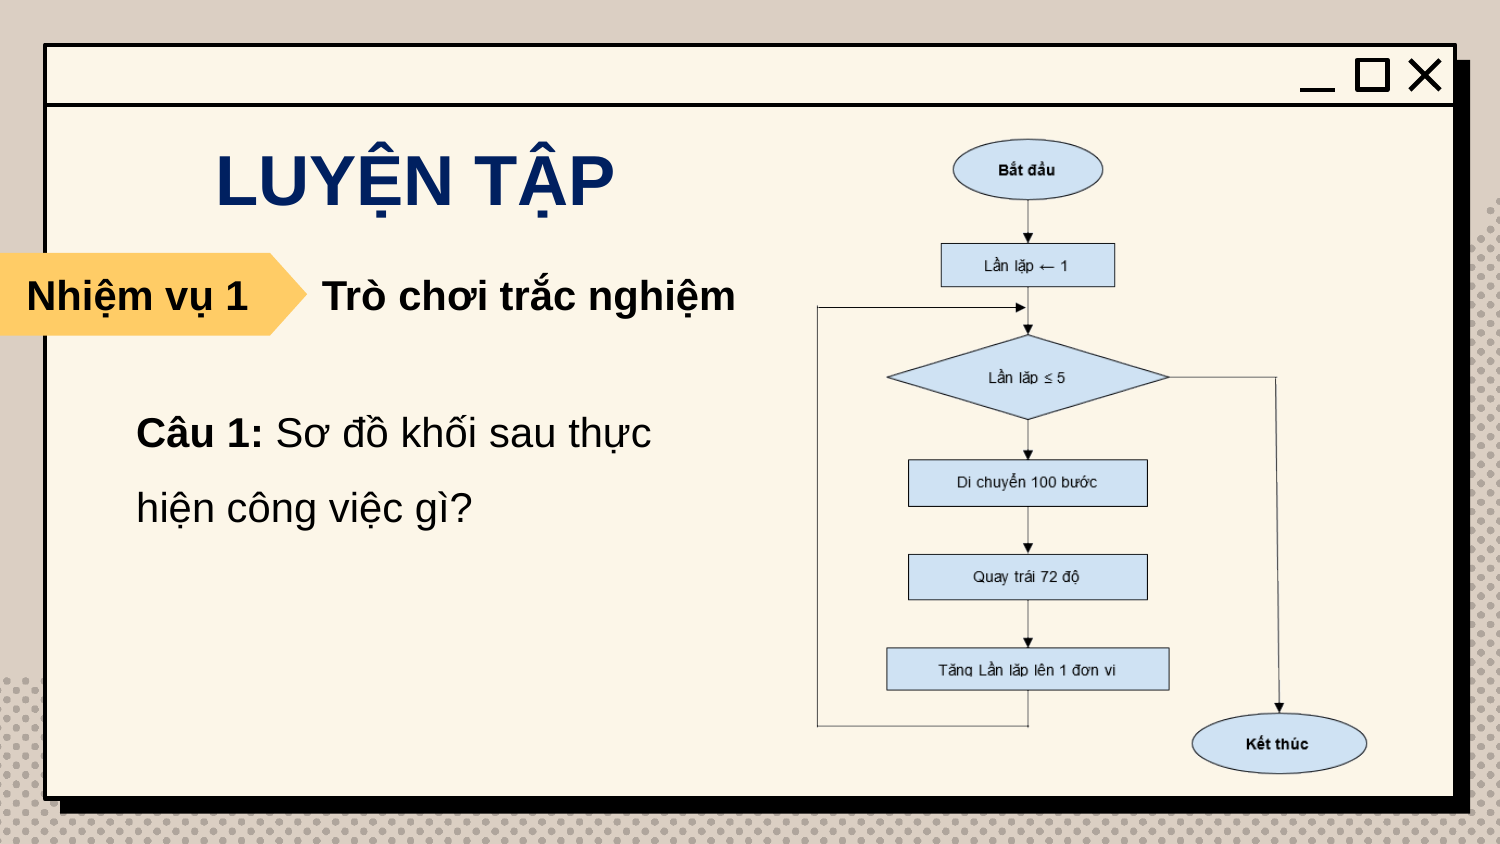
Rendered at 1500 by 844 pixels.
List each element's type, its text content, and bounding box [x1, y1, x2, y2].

text_box Câu 1: Sơ đồ khối sau thực hiện công việc gì? [121, 373, 667, 538]
title LUYỆN TẬP [47, 120, 784, 233]
picture [806, 132, 1375, 781]
text_box Trò chơi trắc nghiệm [307, 261, 760, 327]
text_box Nhiệm vụ 1 [0, 250, 309, 338]
